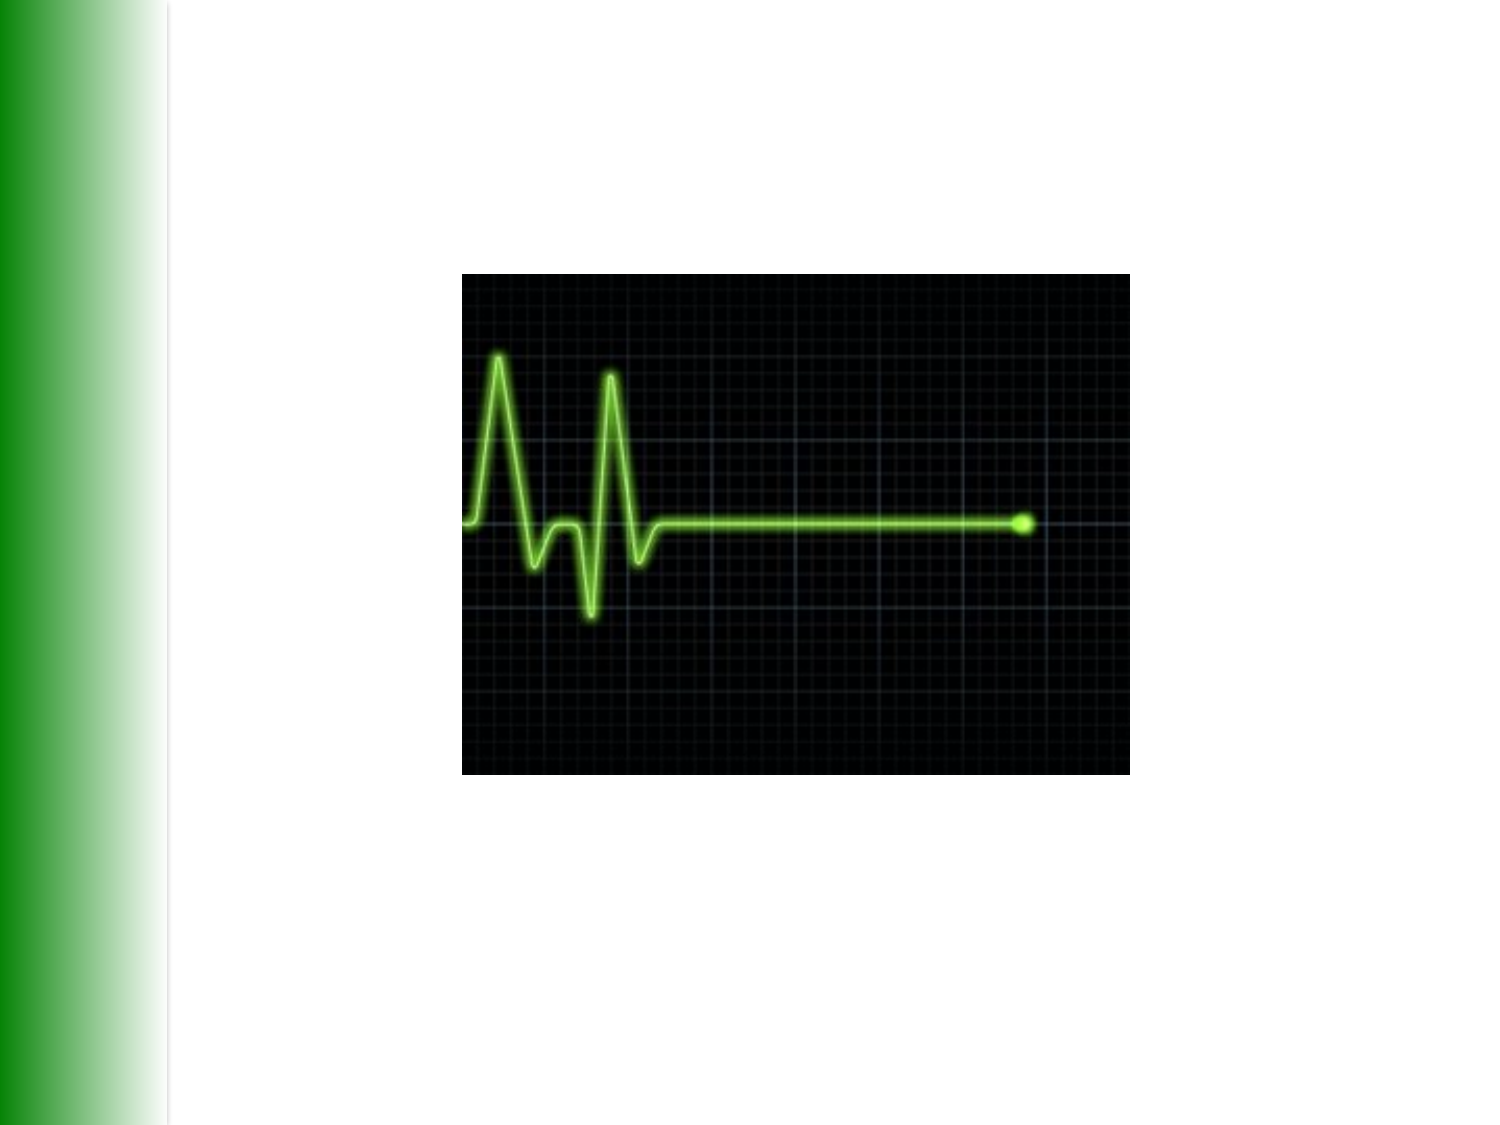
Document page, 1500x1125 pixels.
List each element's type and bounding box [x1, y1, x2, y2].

picture [462, 274, 1130, 776]
text_box [0, 0, 168, 1125]
